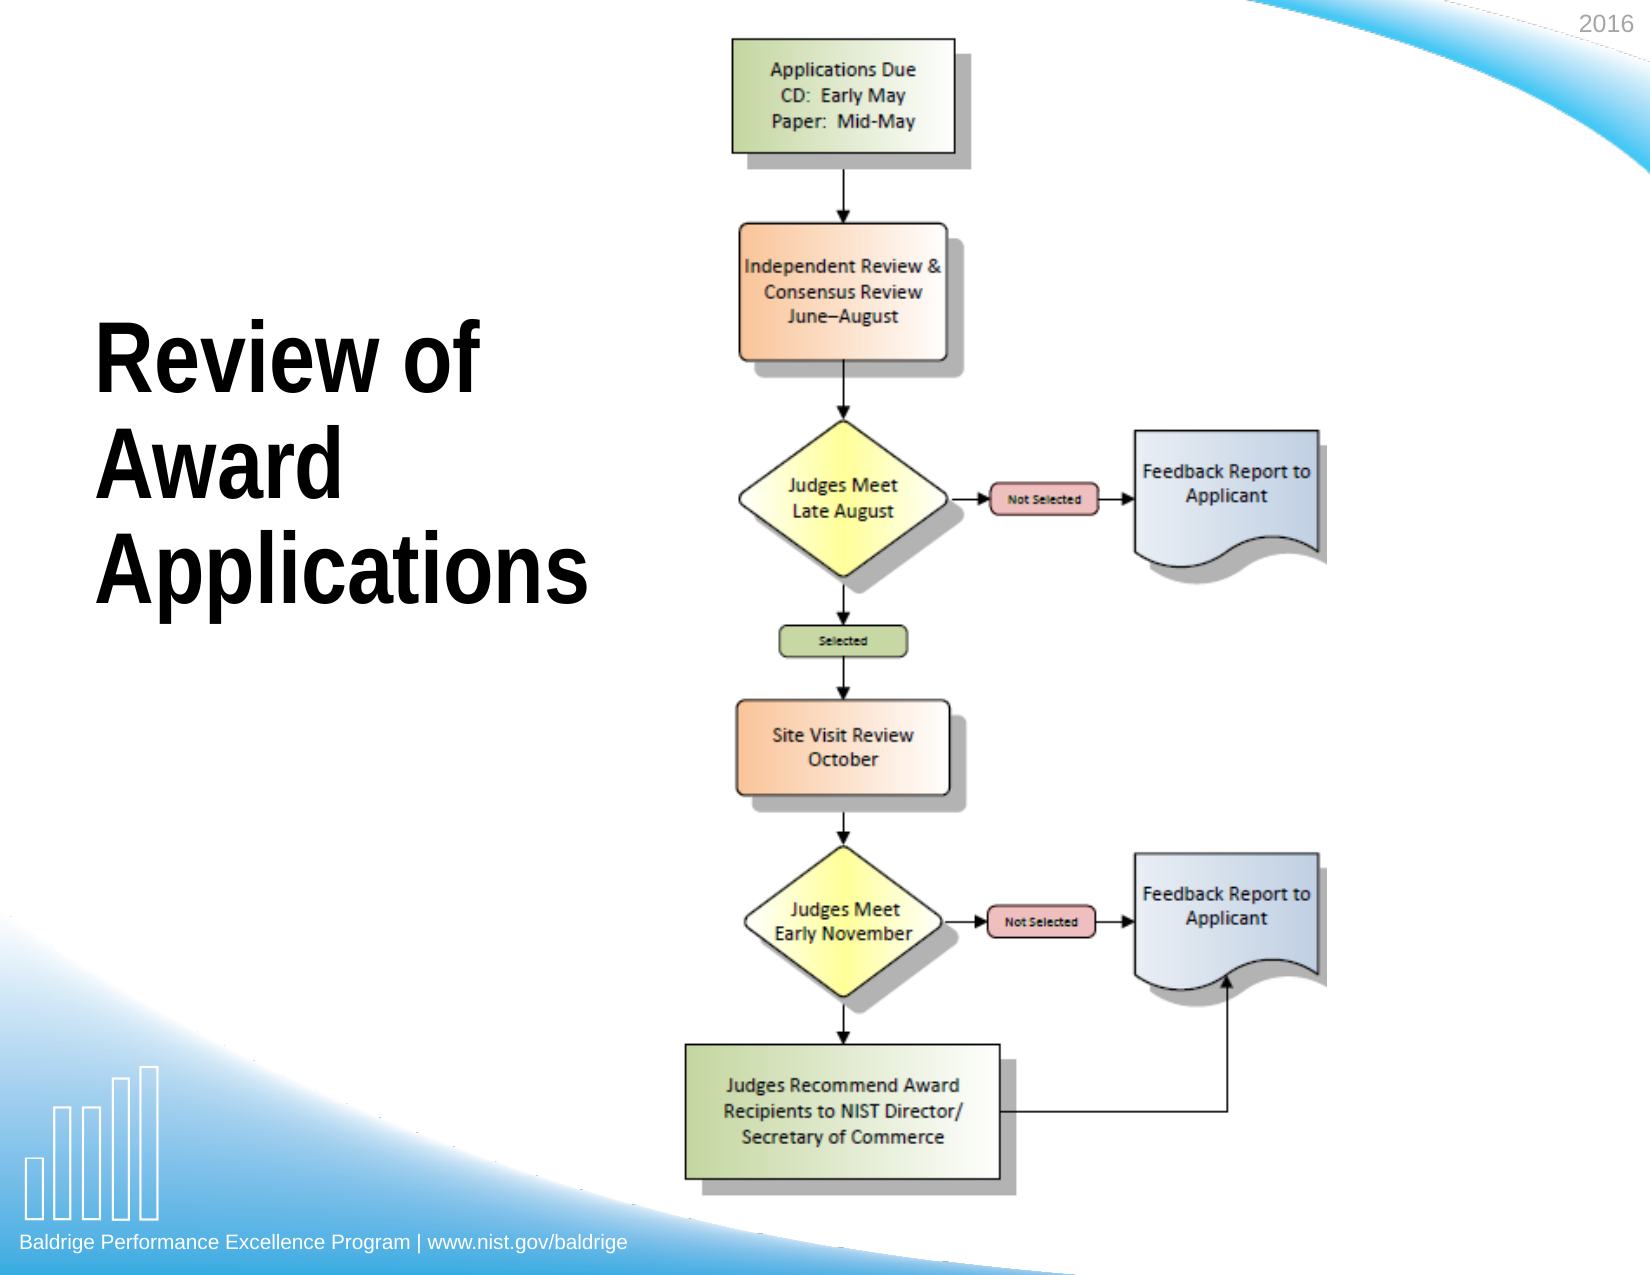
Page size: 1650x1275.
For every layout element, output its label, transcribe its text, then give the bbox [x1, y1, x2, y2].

title Review of Award Applications [79, 259, 665, 672]
picture [670, 25, 1328, 1211]
